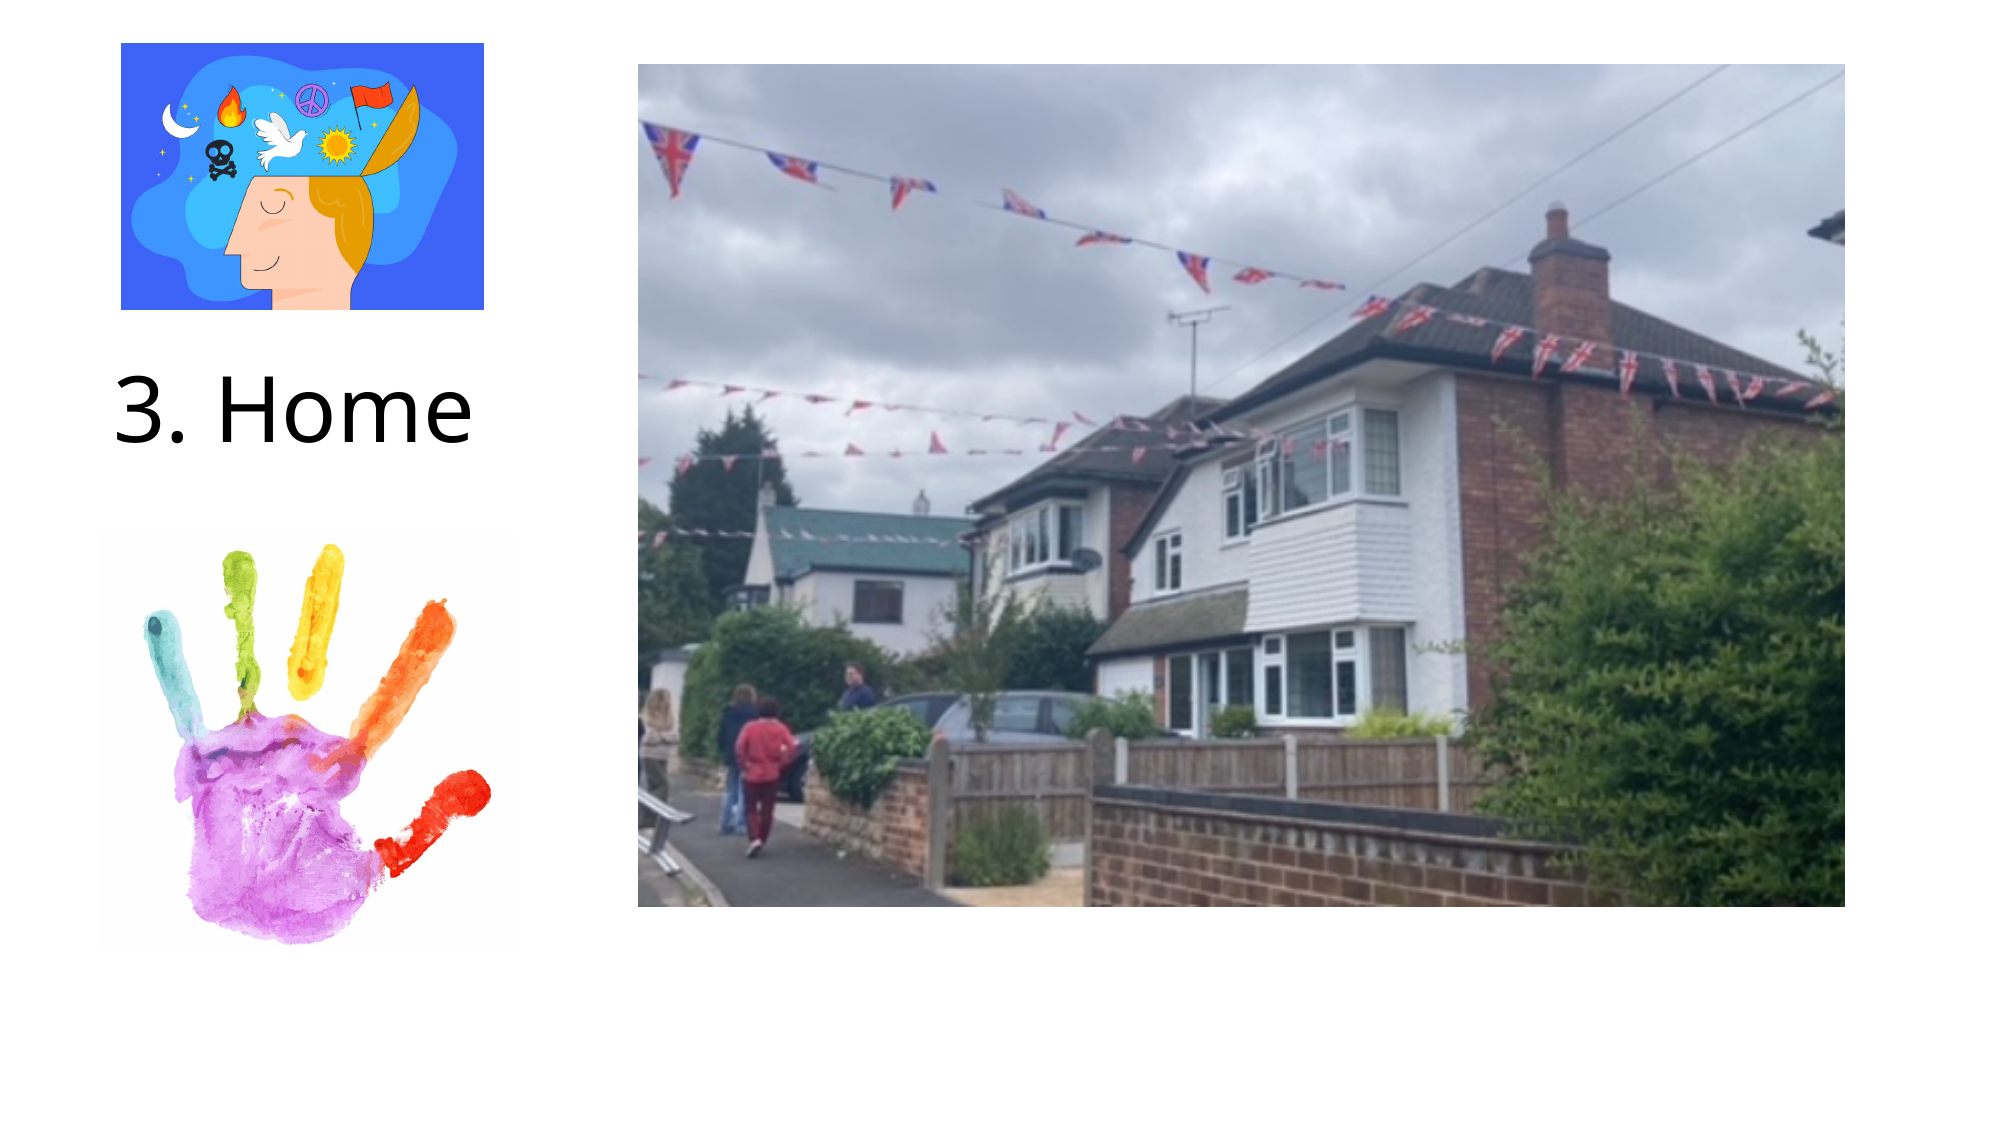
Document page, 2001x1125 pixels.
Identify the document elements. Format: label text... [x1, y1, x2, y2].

picture [638, 64, 1845, 907]
picture [98, 521, 545, 949]
picture [121, 43, 484, 310]
title 3. Home [98, 303, 638, 522]
